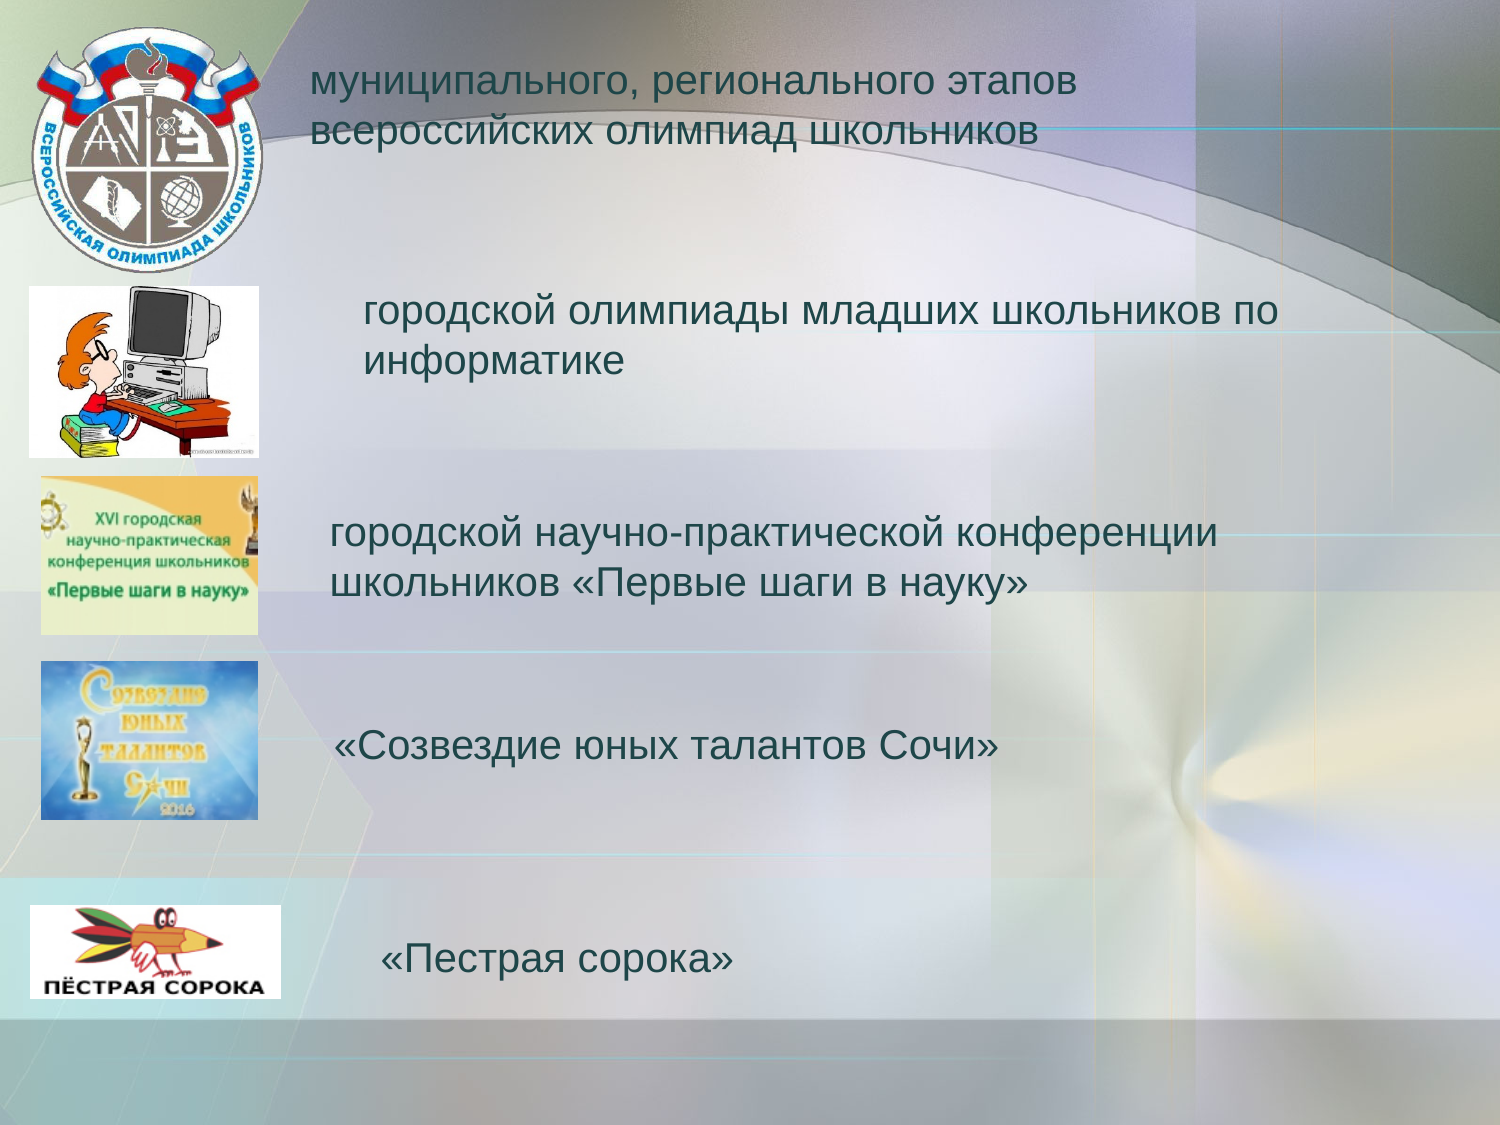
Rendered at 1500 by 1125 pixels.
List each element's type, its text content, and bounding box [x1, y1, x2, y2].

text_box «Пестрая сорока» [365, 920, 750, 989]
text_box городской олимпиады младших школьников по информатике [348, 275, 1400, 390]
text_box городской научно-практической конференции школьников «Первые шаги в науку» [314, 497, 1402, 613]
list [29, 24, 266, 276]
picture [0, 0, 1500, 1125]
text_box «Созвездие юных талантов Сочи» [318, 707, 1035, 776]
text_box муниципального, регионального этапов всероссийских олимпиад школьников [294, 45, 1323, 211]
